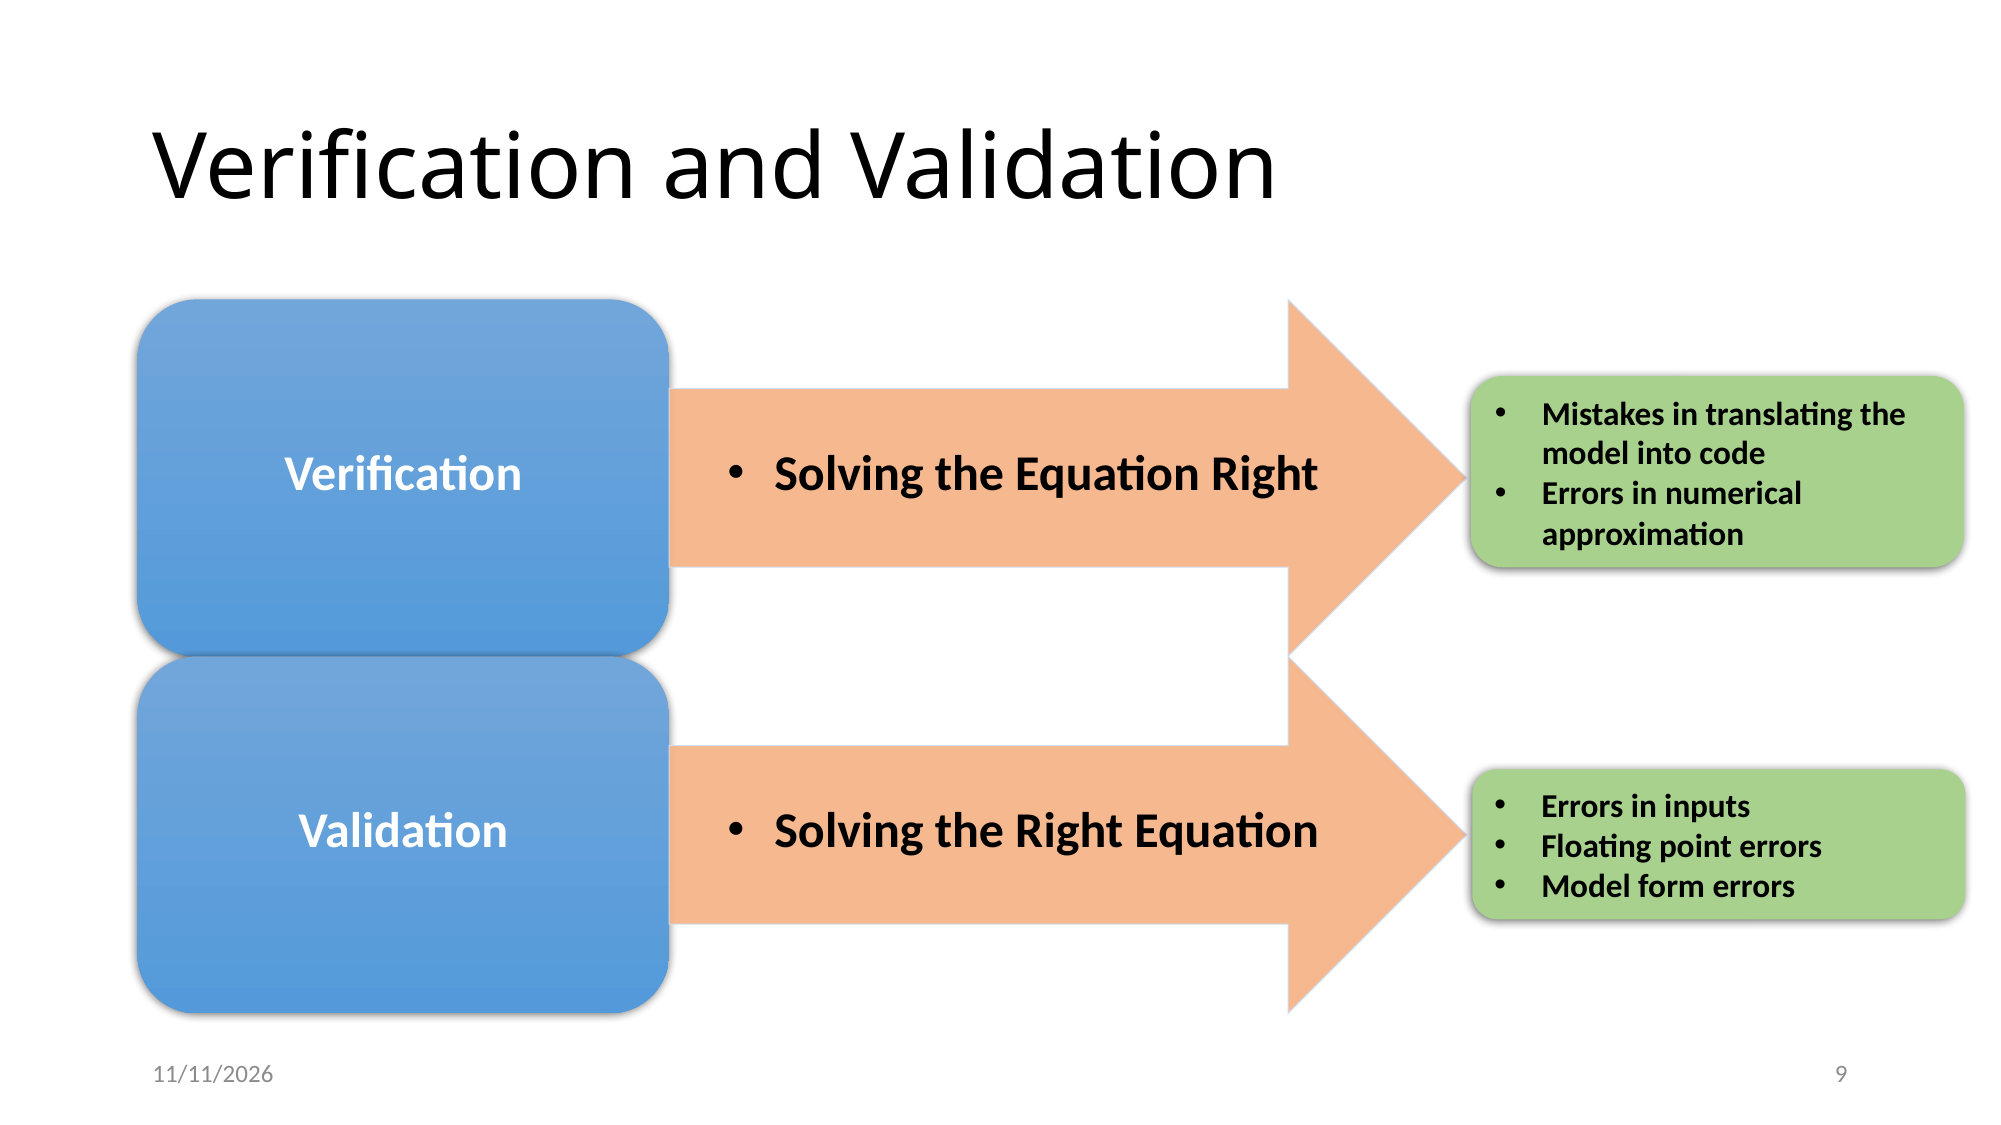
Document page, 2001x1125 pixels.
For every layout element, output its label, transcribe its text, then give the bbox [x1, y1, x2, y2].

text_box Mistakes in translating the model into code Errors in numerical approximation [1470, 376, 1964, 568]
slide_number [137, 1042, 588, 1103]
text_box Errors in inputs Floating point errors Model form errors [1472, 769, 1966, 920]
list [137, 299, 1467, 1014]
slide_number 9 [1412, 1042, 1863, 1103]
title Verification and Validation [137, 59, 1863, 278]
